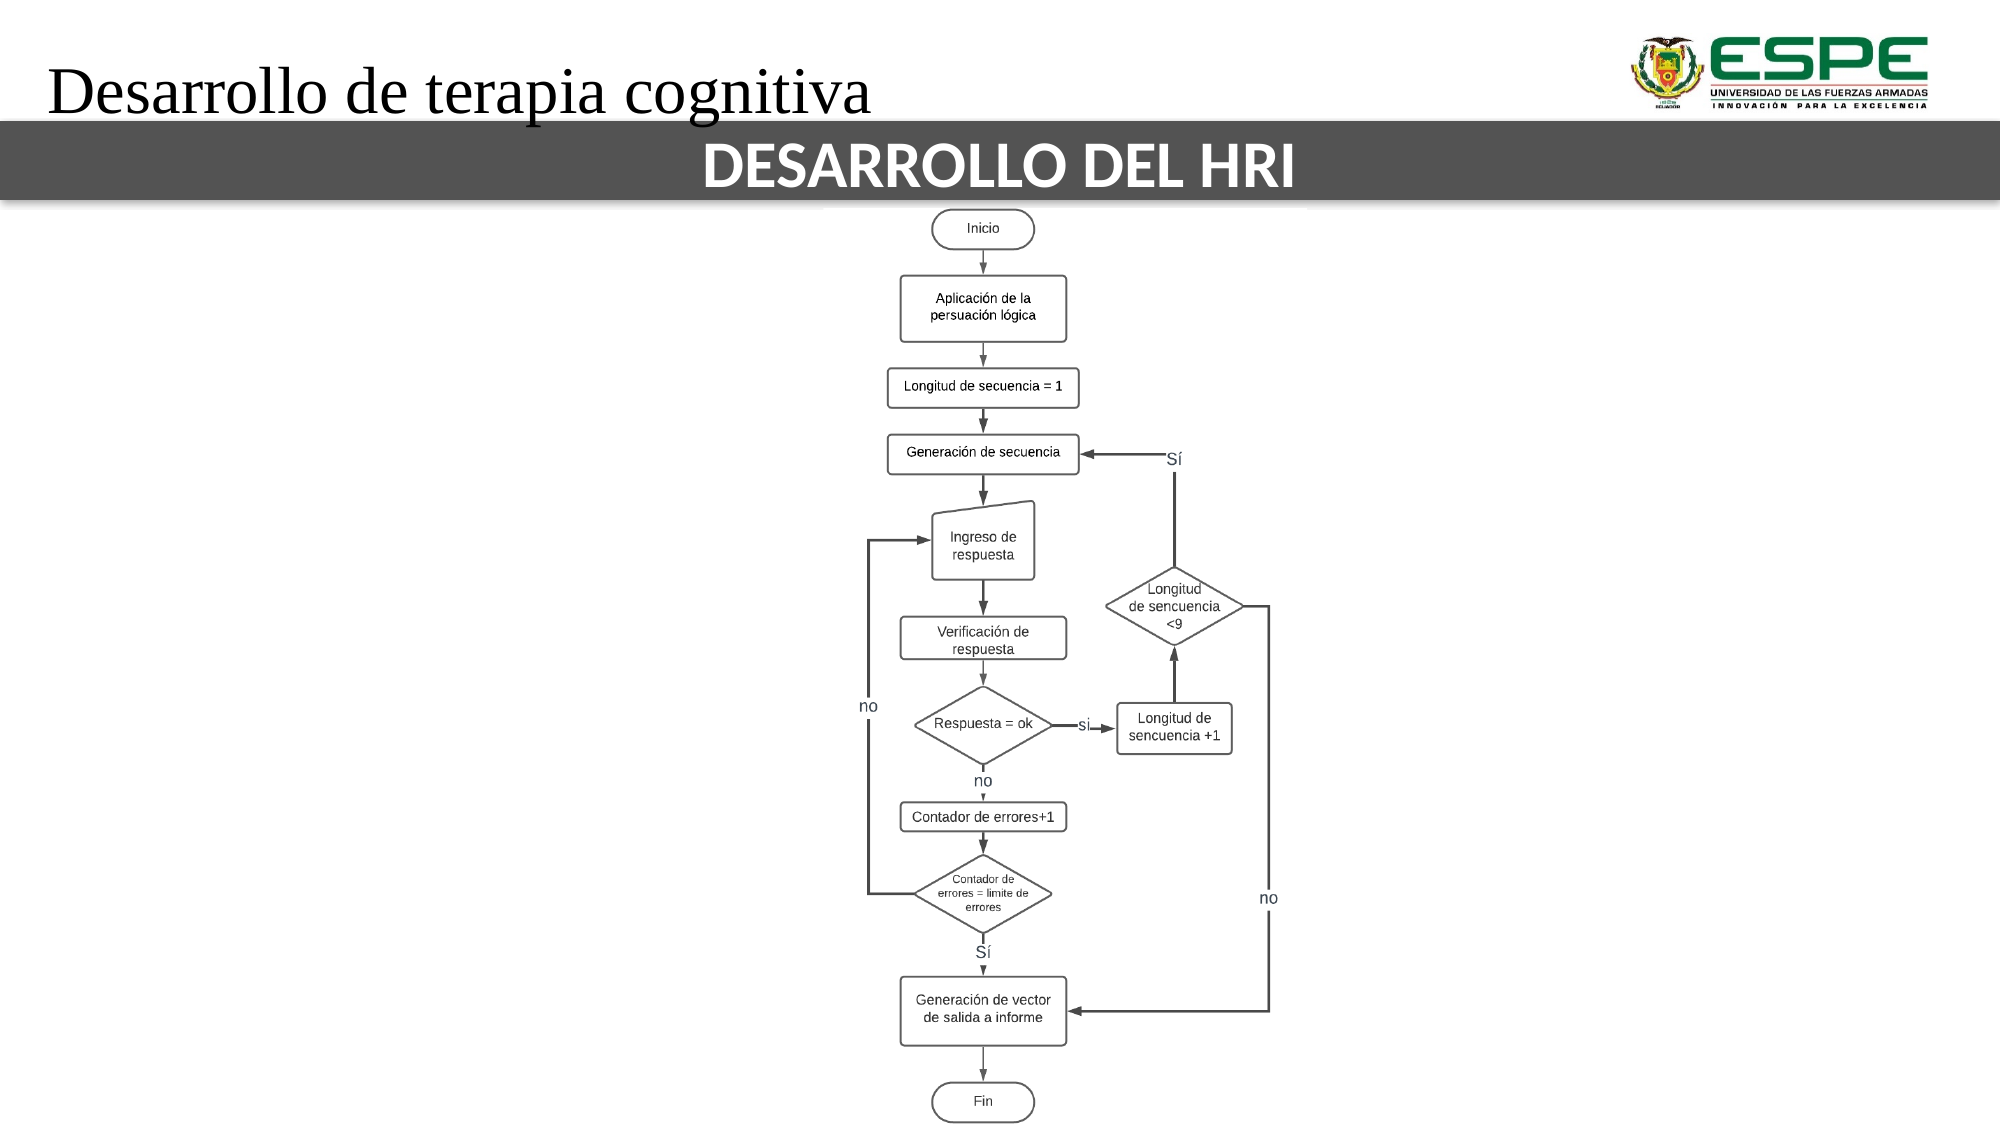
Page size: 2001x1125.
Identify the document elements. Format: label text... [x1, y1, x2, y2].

text_box DESARROLLO DEL HRI [0, 121, 2000, 200]
picture [823, 208, 1308, 1125]
text_box Desarrollo de terapia cognitiva [32, 0, 1397, 135]
picture [1629, 33, 1930, 113]
